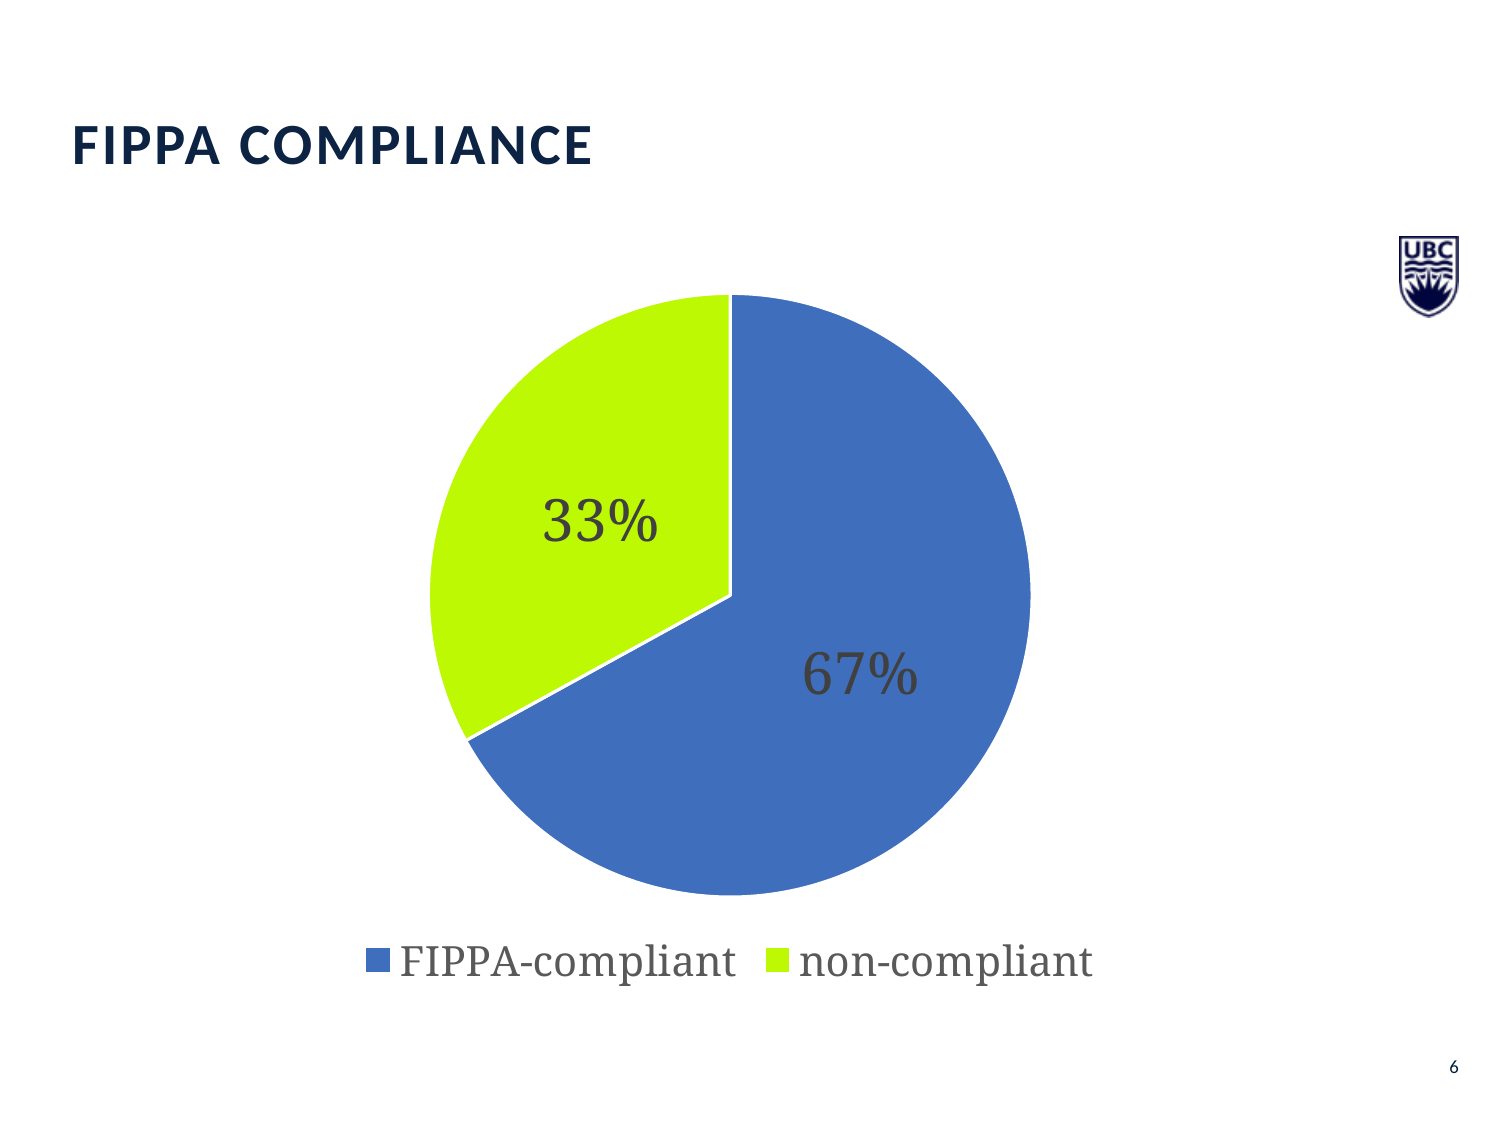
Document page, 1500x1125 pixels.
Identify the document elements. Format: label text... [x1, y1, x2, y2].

chart [229, 278, 1231, 998]
picture [1399, 236, 1459, 318]
list FIPPA compliance [71, 102, 1365, 206]
